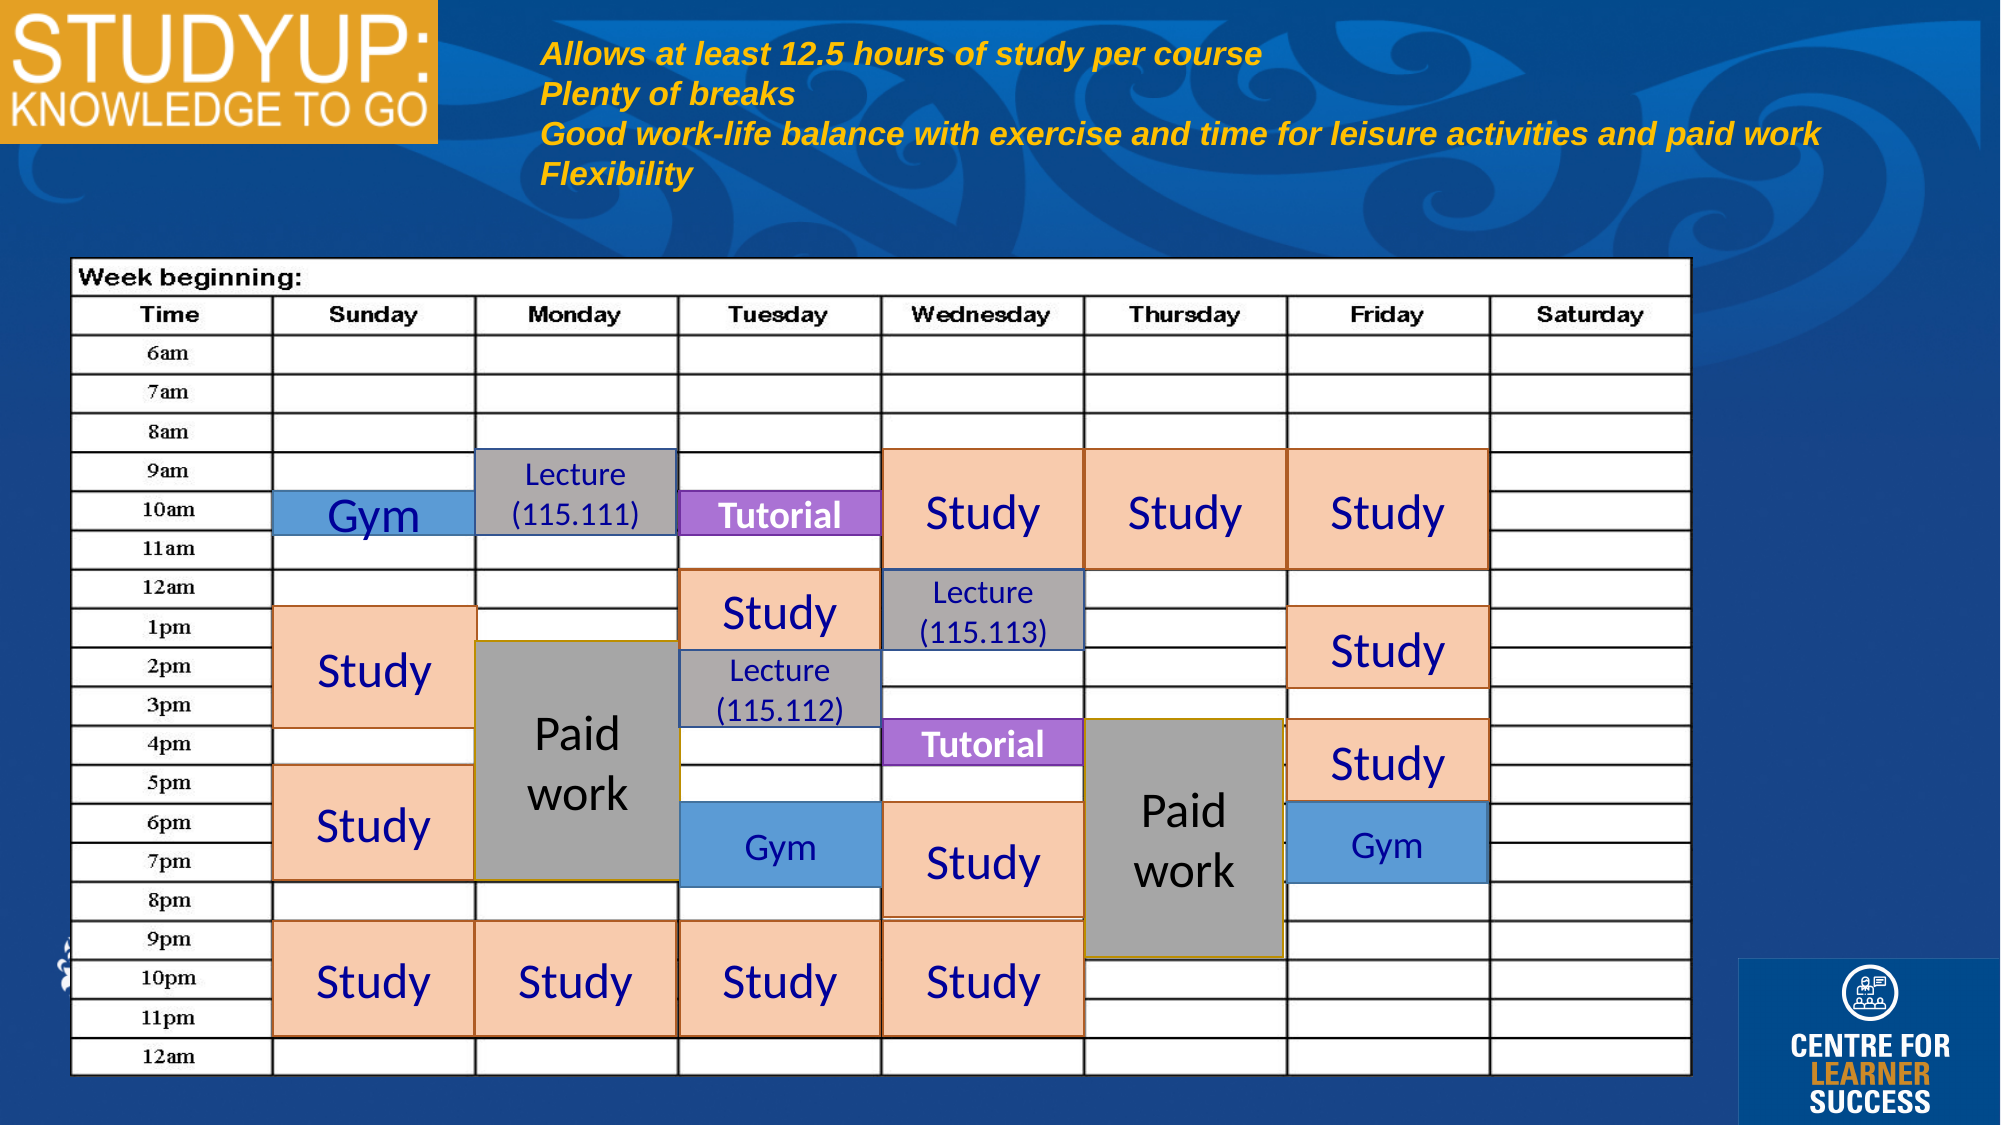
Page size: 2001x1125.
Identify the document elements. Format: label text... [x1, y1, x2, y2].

picture [0, 0, 2001, 1125]
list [70, 257, 1693, 1077]
title Allows at least 12.5 hours of study per course Plenty of breaks Good work-life balance with exercise and time for leisure activities and paid work Flexibility [520, 22, 1959, 165]
